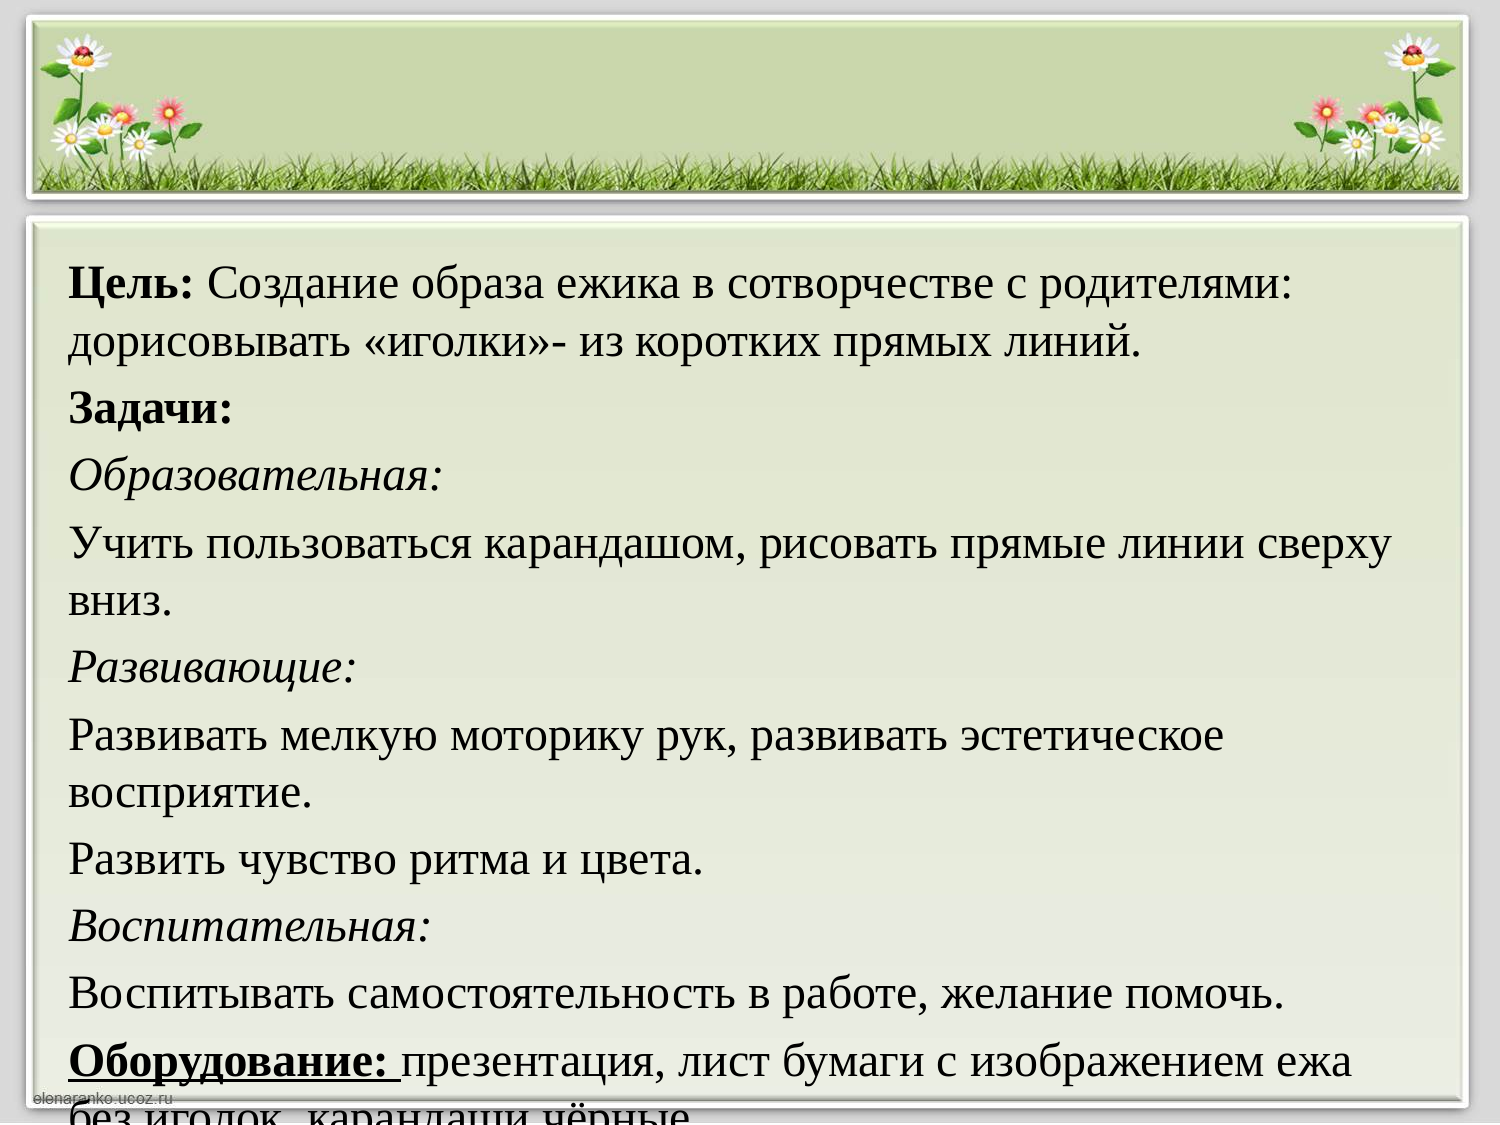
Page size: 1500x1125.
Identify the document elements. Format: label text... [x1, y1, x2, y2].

picture [0, 0, 1500, 1125]
list Цель: Создание образа ежика в сотворчестве с родителями: дорисовывать «иголки»- из коротких прямых линий. Задачи: Образовательная: Учить пользоваться карандашом, рисовать прямые линии сверху вниз. Развивающие: Развивать мелкую моторику рук, развивать эстетическое восприятие. Развить чувство ритма и цвета. Воспитательная: Воспитывать самостоятельность в работе, желание помочь. Оборудование: презентация, лист бумаги с изображением ежа без иголок, карандаши чёрные. [53, 243, 1436, 1125]
